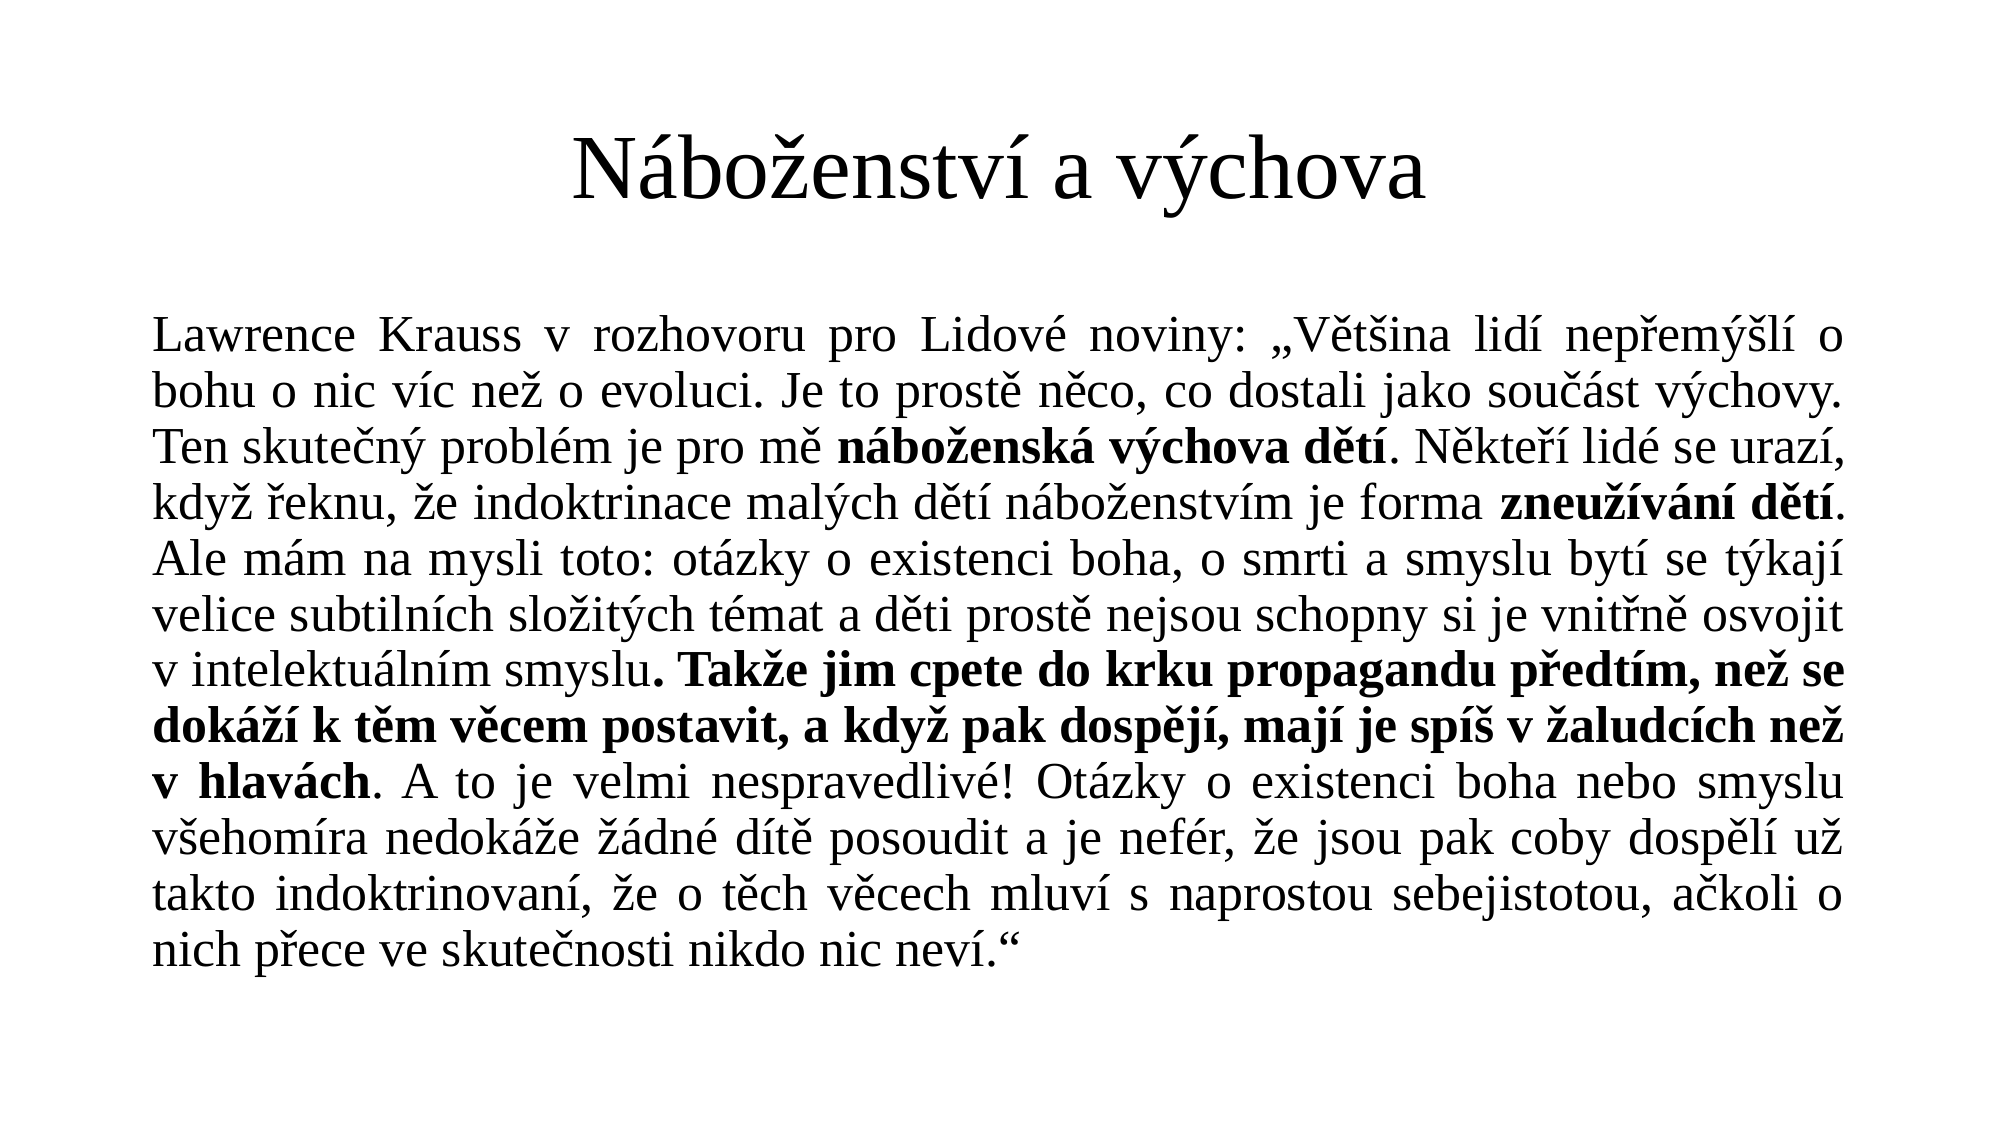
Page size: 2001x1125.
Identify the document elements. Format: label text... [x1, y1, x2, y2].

title Náboženství a výchova [137, 59, 1863, 278]
list Lawrence Krauss v rozhovoru pro Lidové noviny: „Většina lidí nepřemýšlí o bohu o nic víc než o evoluci. Je to prostě něco, co dostali jako součást výchovy. Ten skutečný problém je pro mě náboženská výchova dětí. Někteří lidé se urazí, když řeknu, že indoktrinace malých dětí náboženstvím je forma zneužívání dětí. Ale mám na mysli toto: otázky o existenci boha, o smrti a smyslu bytí se týkají velice subtilních složitých témat a děti prostě nejsou schopny si je vnitřně osvojit v intelektuálním smyslu. Takže jim cpete do krku propagandu předtím, než se dokáží k těm věcem postavit, a když pak dospějí, mají je spíš v žaludcích než v hlavách. A to je velmi nespravedlivé! Otázky o existenci boha nebo smyslu všehomíra nedokáže žádné dítě posoudit a je nefér, že jsou pak coby dospělí už takto indoktrinovaní, že o těch věcech mluví s naprostou sebejistotou, ačkoli o nich přece ve skutečnosti nikdo nic neví.“ [137, 299, 1863, 1014]
